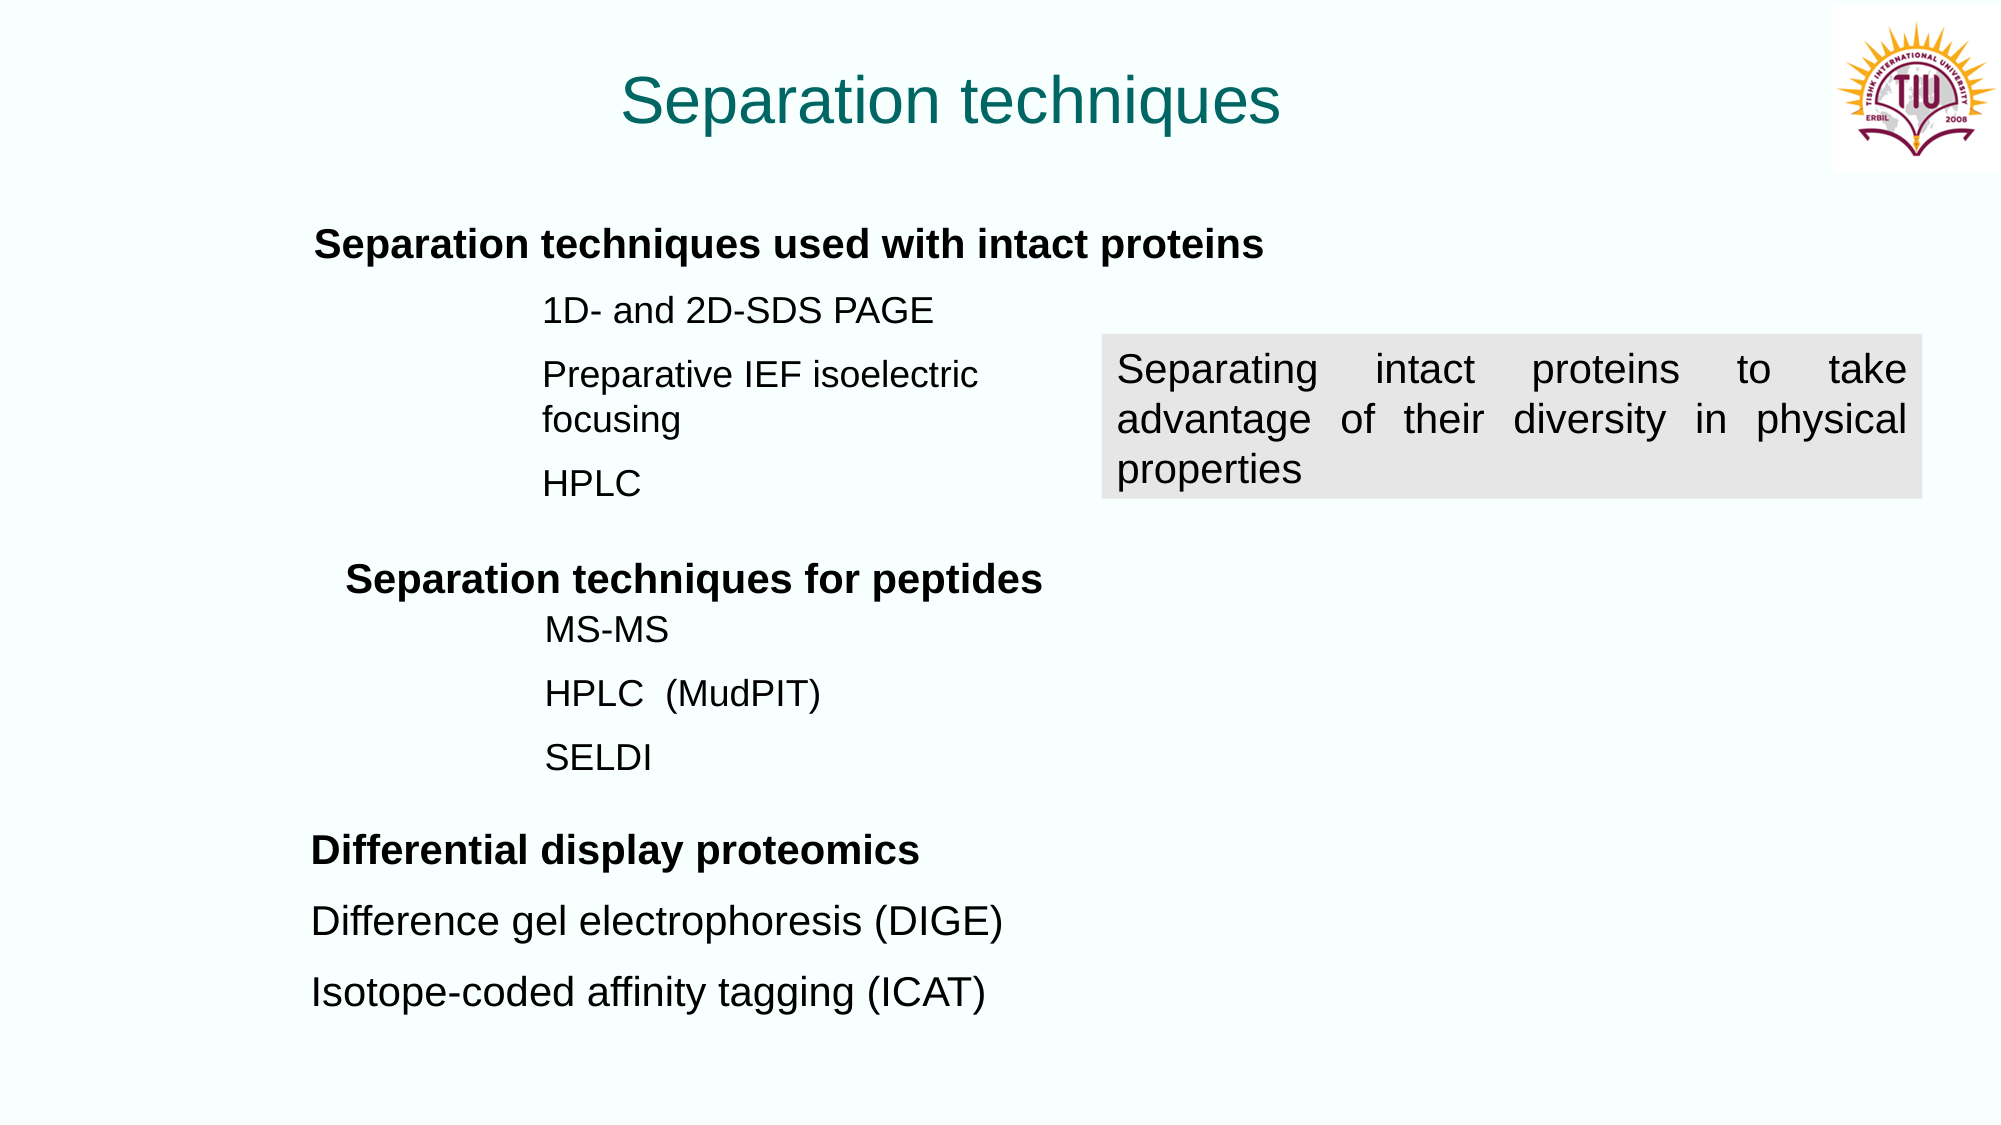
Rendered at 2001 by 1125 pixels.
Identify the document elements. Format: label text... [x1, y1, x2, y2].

text_box 1D- and 2D-SDS PAGE Preparative IEF isoelectric focusing HPLC [527, 278, 1126, 512]
text_box Separation techniques for peptides [330, 544, 1323, 610]
picture [1832, 4, 2000, 173]
text_box Separating intact proteins to take advantage of their diversity in physical properties [1101, 333, 1923, 499]
text_box Differential display proteomics Difference gel electrophoresis (DIGE) Isotope-coded affinity tagging (ICAT) [295, 815, 1816, 1022]
text_box MS-MS HPLC (MudPIT) SELDI [529, 597, 1160, 786]
title Separation techniques [99, 45, 1804, 149]
text_box Separation techniques used with intact proteins [299, 209, 1513, 275]
